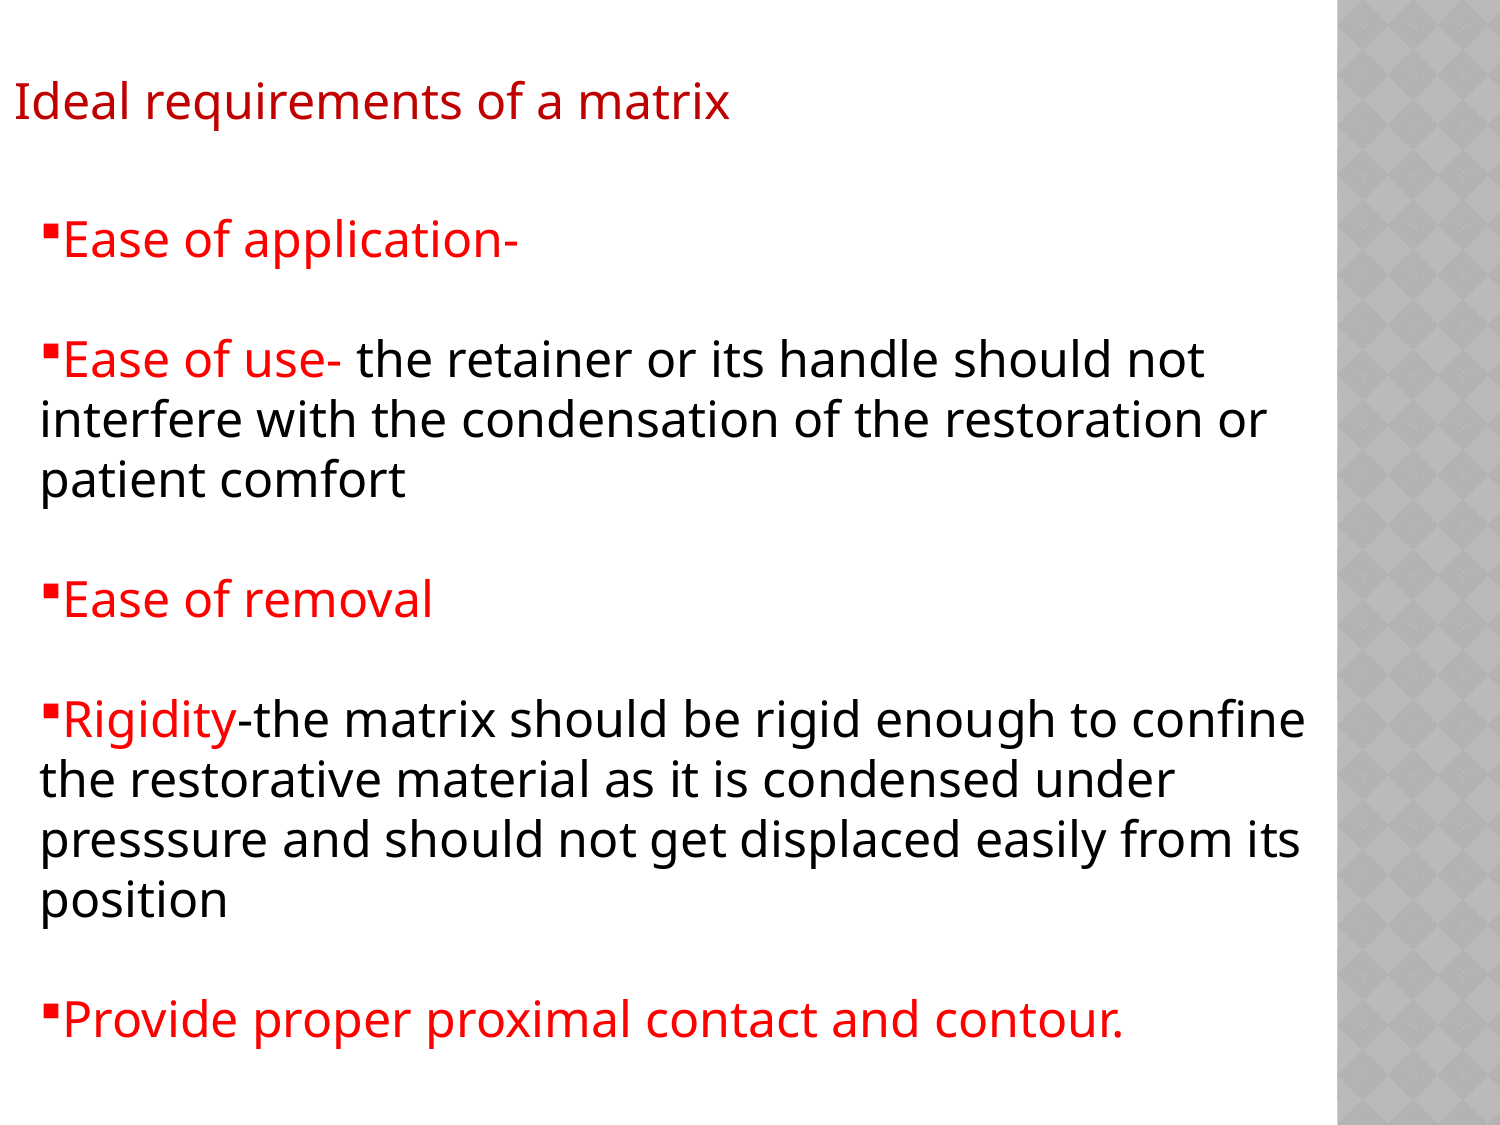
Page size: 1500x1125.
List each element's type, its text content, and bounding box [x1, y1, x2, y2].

text_box Ease of application- Ease of use- the retainer or its handle should not interfere with the condensation of the restoration or patient comfort Ease of removal Rigidity-the matrix should be rigid enough to confine the restorative material as it is condensed under presssure and should not get displaced easily from its position Provide proper proximal contact and contour. [24, 199, 1373, 1055]
text_box Ideal requirements of a matrix [0, 62, 1067, 138]
